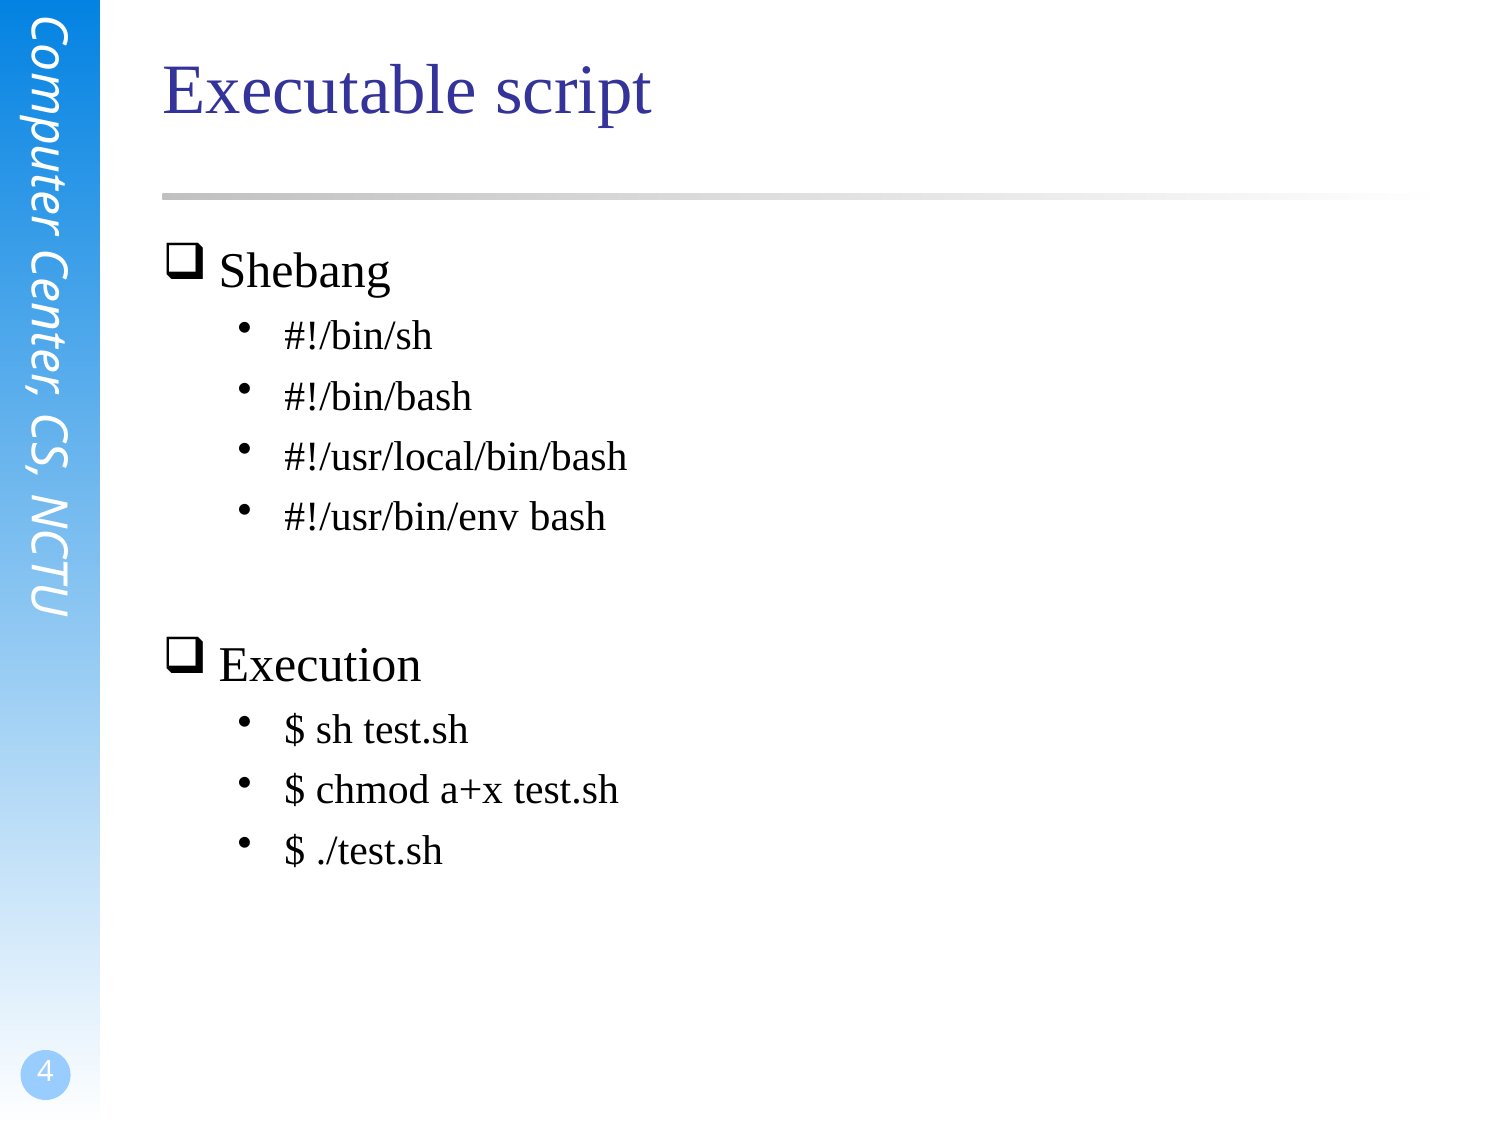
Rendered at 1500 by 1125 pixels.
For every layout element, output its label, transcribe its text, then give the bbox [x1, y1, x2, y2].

list Shebang #!/bin/sh #!/bin/bash #!/usr/local/bin/bash #!/usr/bin/env bash Execution $ sh test.sh $ chmod a+x test.sh $ ./test.sh [162, 237, 1438, 1000]
title Executable script [162, 42, 1438, 231]
